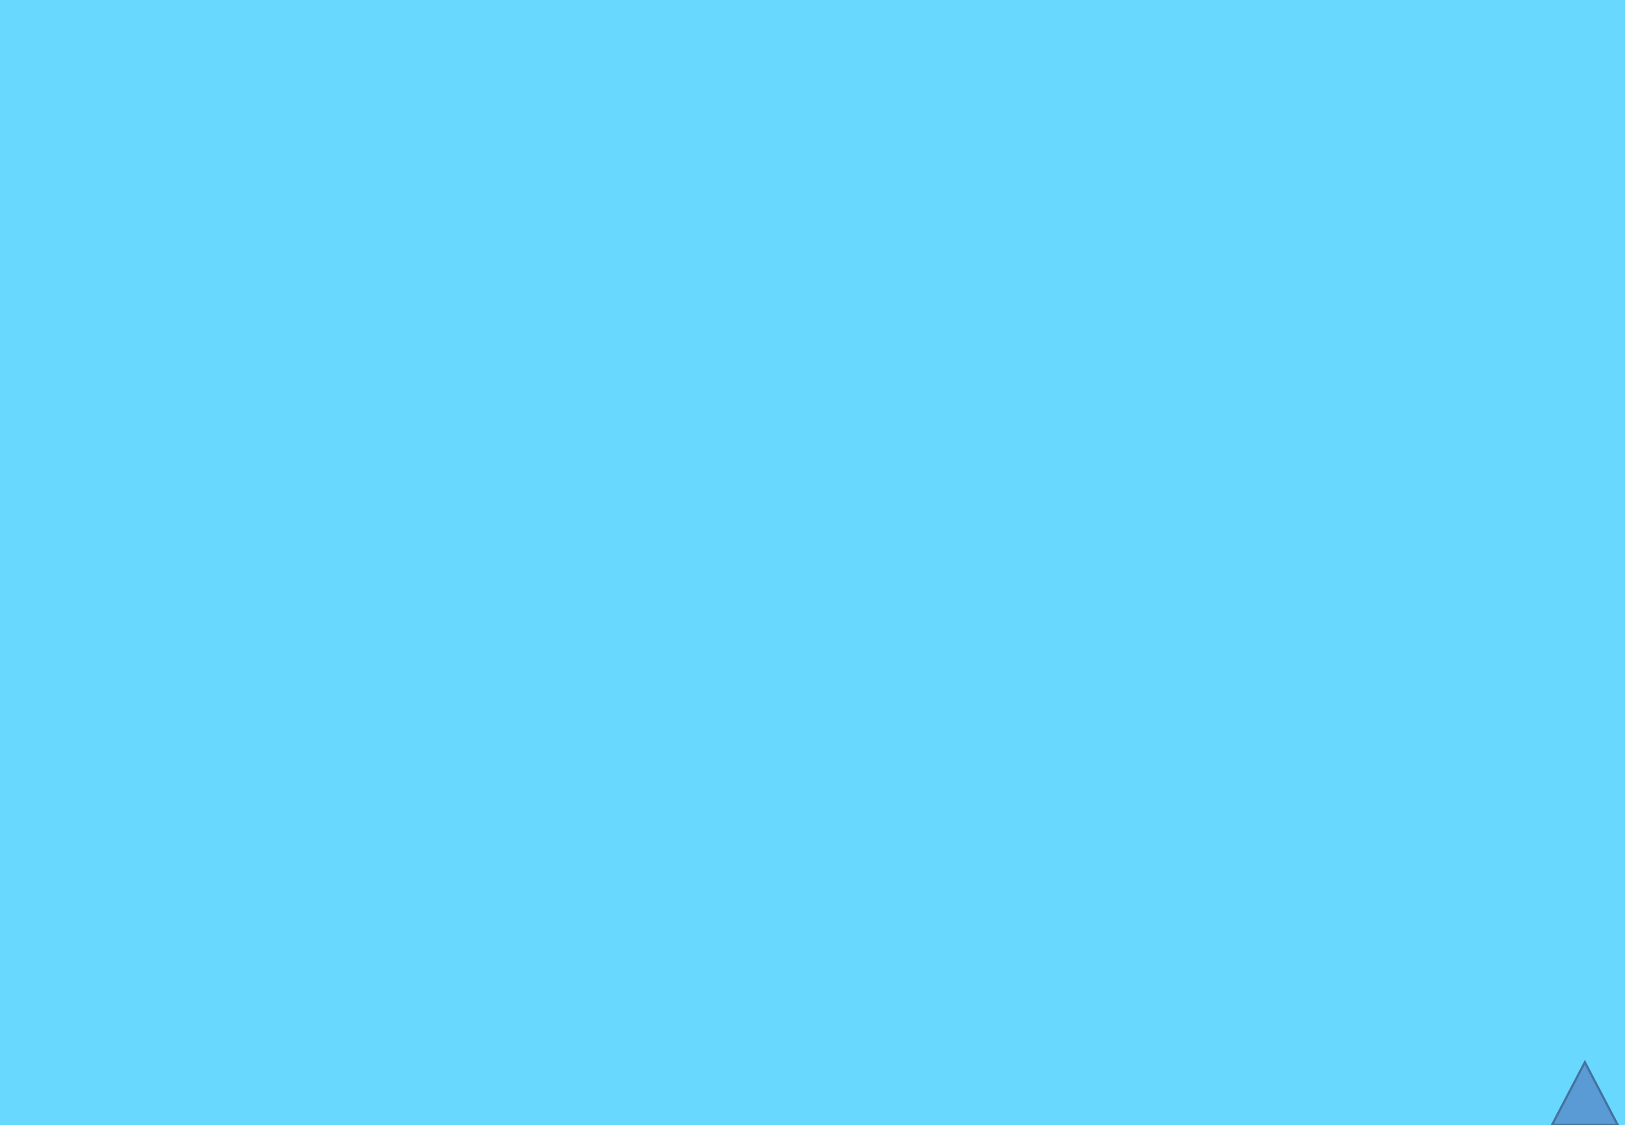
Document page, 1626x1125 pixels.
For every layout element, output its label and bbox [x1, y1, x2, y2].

text_box [1550, 1059, 1619, 1125]
